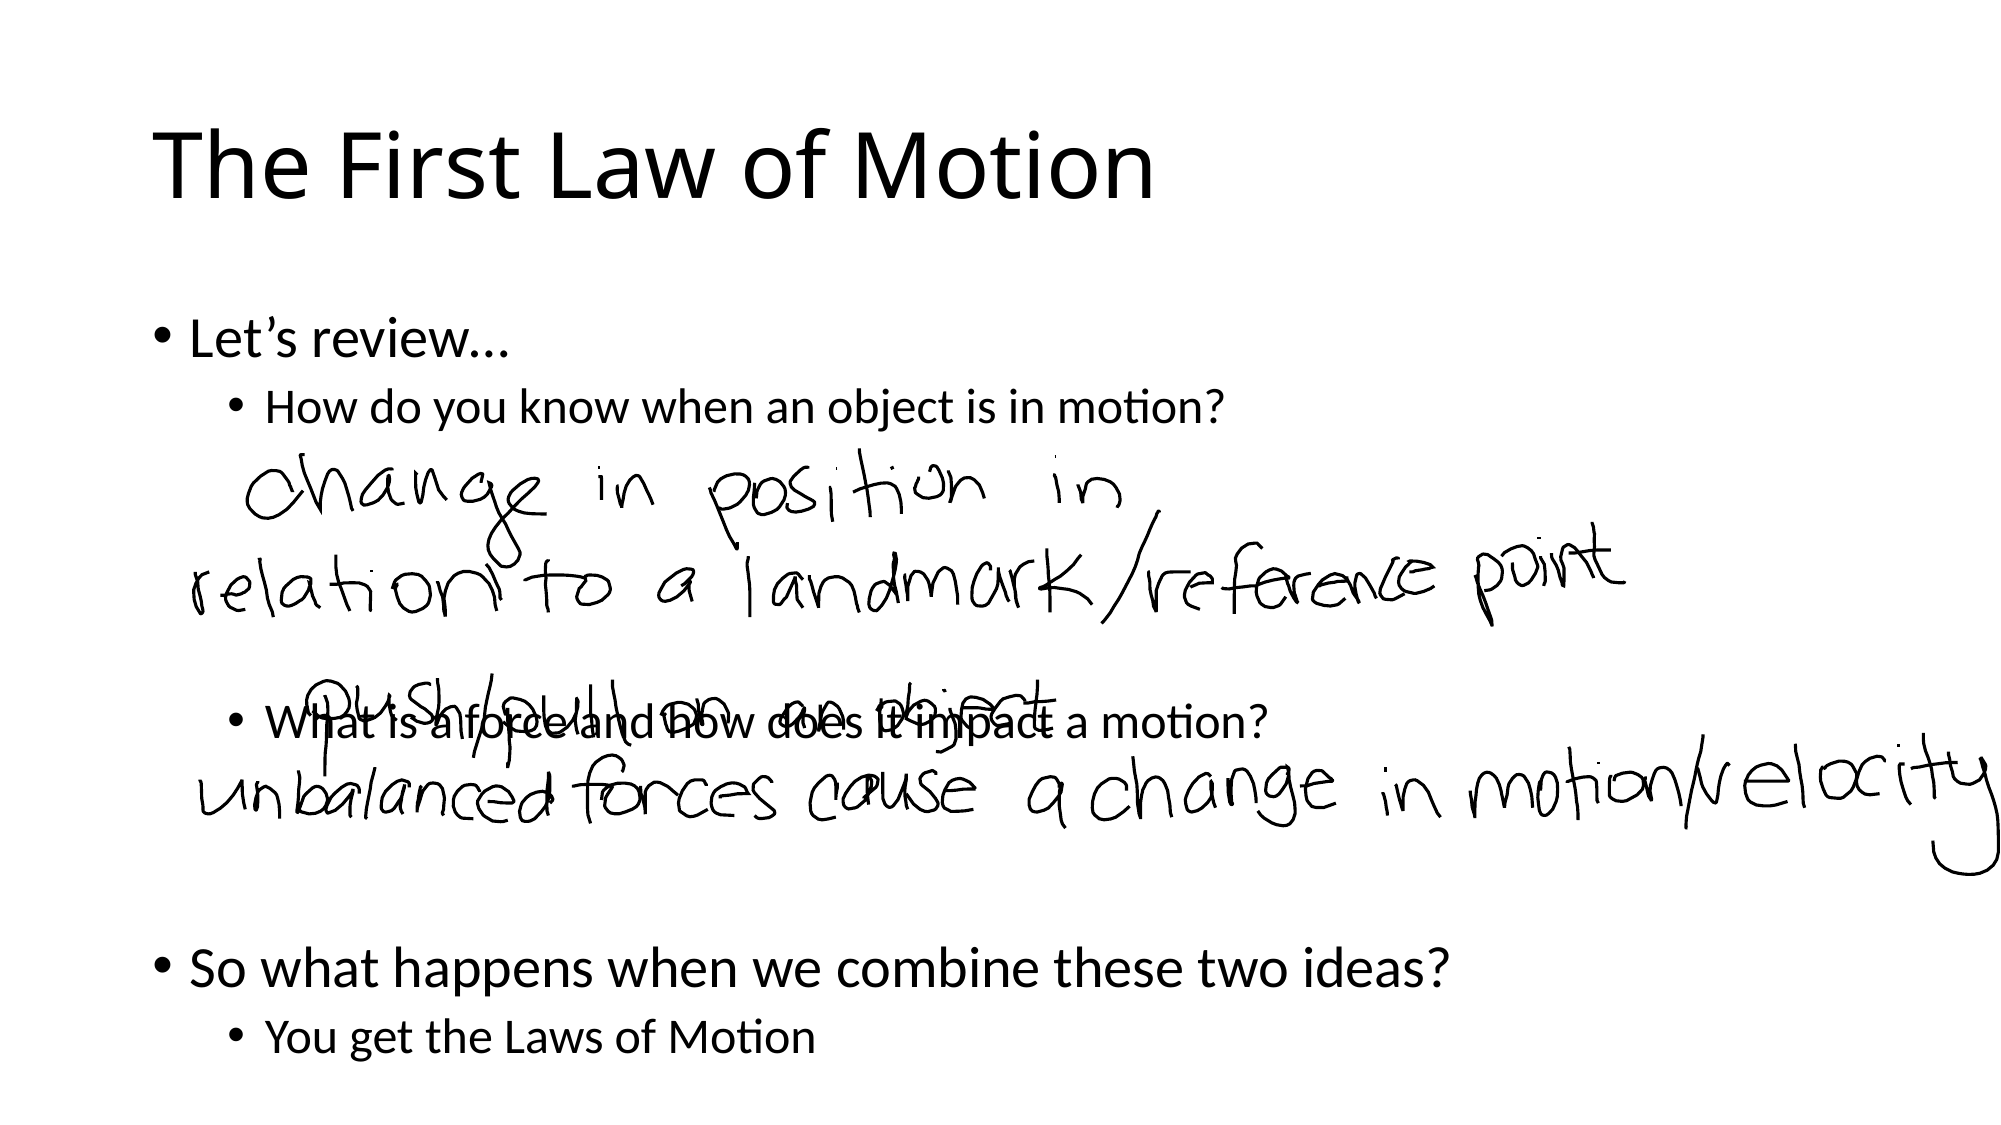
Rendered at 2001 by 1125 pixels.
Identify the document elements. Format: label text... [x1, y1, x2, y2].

title The First Law of Motion [137, 59, 1863, 278]
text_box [709, 448, 985, 550]
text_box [779, 679, 1057, 752]
text_box [658, 568, 695, 602]
list Let’s review… How do you know when an object is in motion? What is a force and how does it impact a motion? So what happens when we combine these two ideas? You get the Laws of Motion [137, 299, 1863, 1014]
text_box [1382, 732, 1999, 875]
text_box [193, 554, 611, 618]
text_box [485, 559, 549, 613]
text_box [1101, 511, 1435, 624]
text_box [1053, 456, 1121, 508]
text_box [1474, 521, 1625, 627]
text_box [1029, 756, 1336, 829]
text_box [747, 548, 1093, 618]
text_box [810, 770, 976, 820]
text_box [247, 454, 547, 554]
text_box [660, 698, 729, 733]
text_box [199, 754, 775, 824]
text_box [598, 467, 654, 508]
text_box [306, 673, 632, 754]
